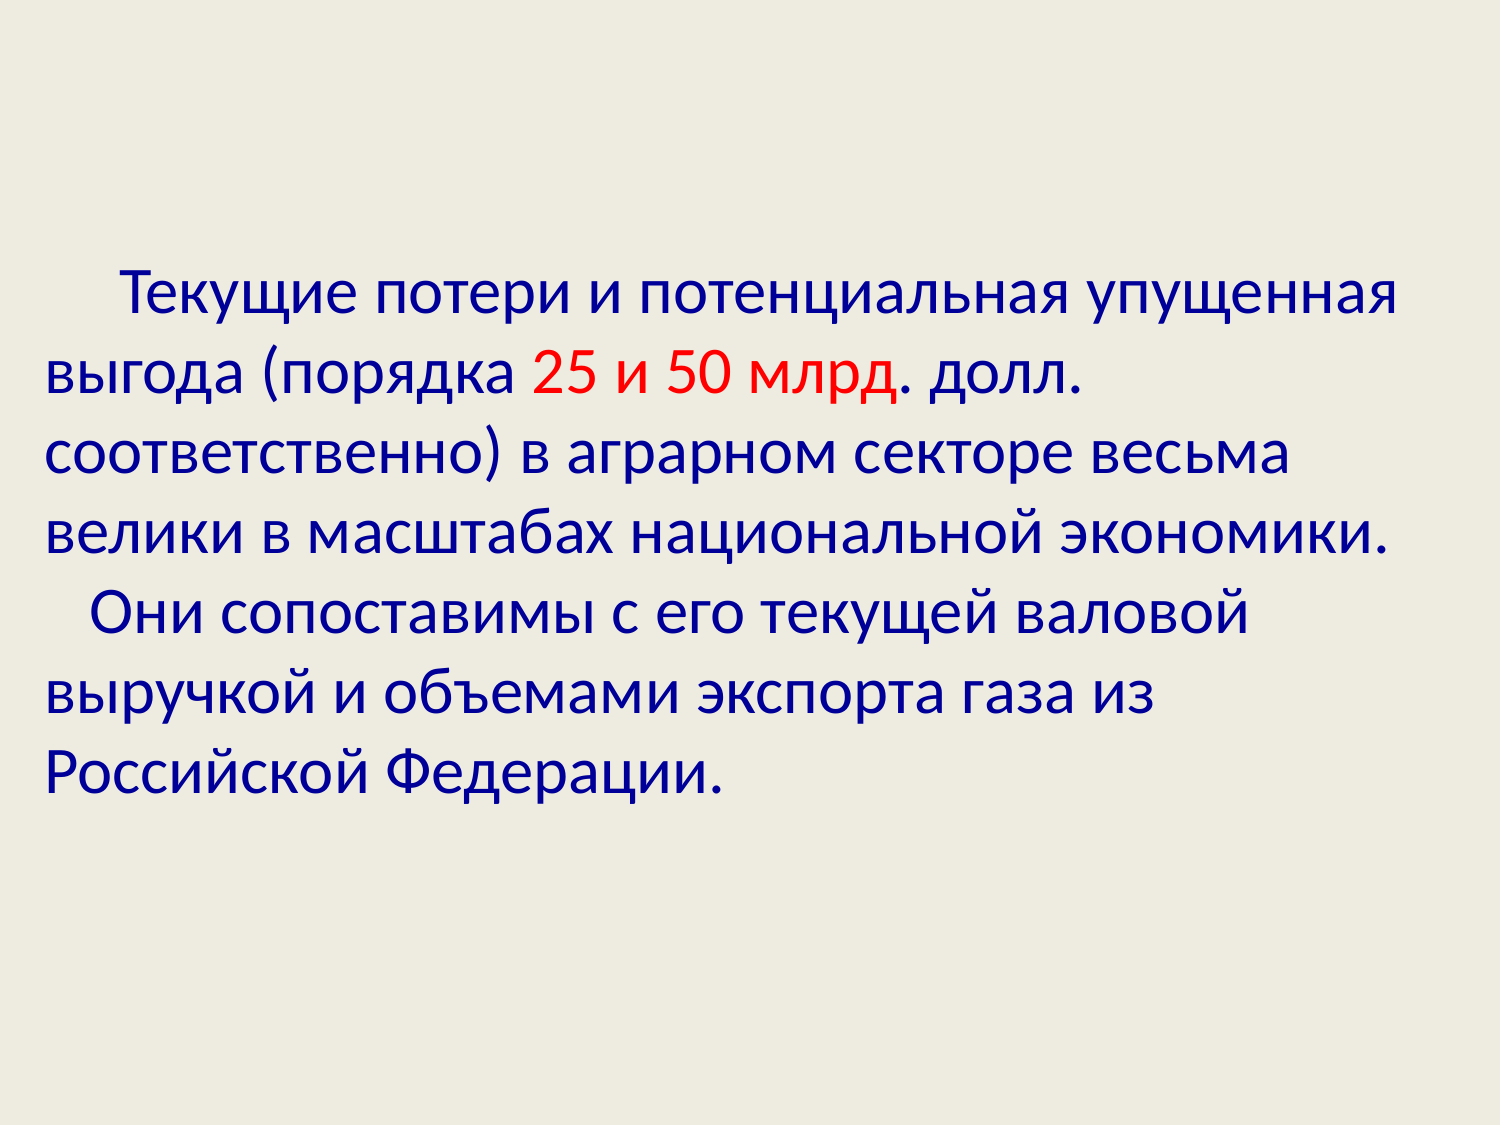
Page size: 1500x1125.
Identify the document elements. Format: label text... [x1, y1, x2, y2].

text_box Текущие потери и потенциальная упущенная выгода (порядка 25 и 50 млрд. долл. соответственно) в аграрном секторе весьма велики в масштабах национальной экономики. Они сопоставимы с его текущей валовой выручкой и объемами экспорта газа из Российской Федерации. [29, 0, 1471, 815]
